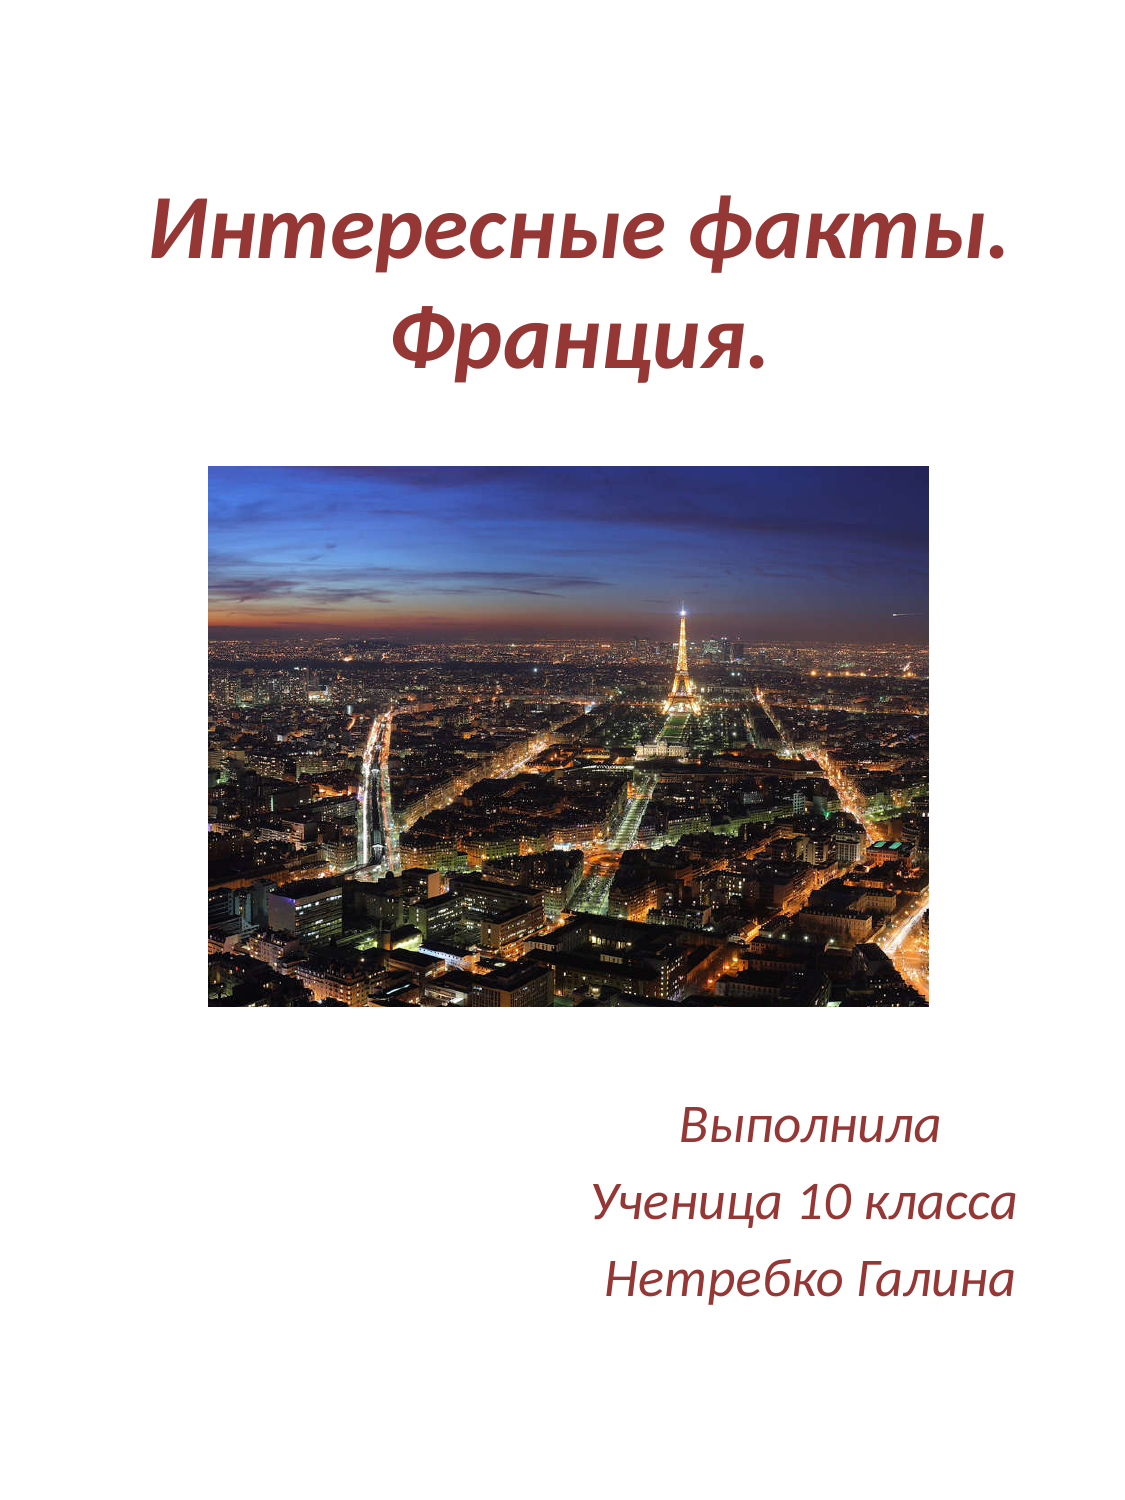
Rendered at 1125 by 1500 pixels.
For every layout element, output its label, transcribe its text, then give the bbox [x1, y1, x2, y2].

title Интересные факты. Франция. [101, 171, 1059, 493]
picture [207, 466, 929, 1008]
subtitle Выполнила Ученица 10 класса Нетребко Галина [574, 1080, 1047, 1388]
